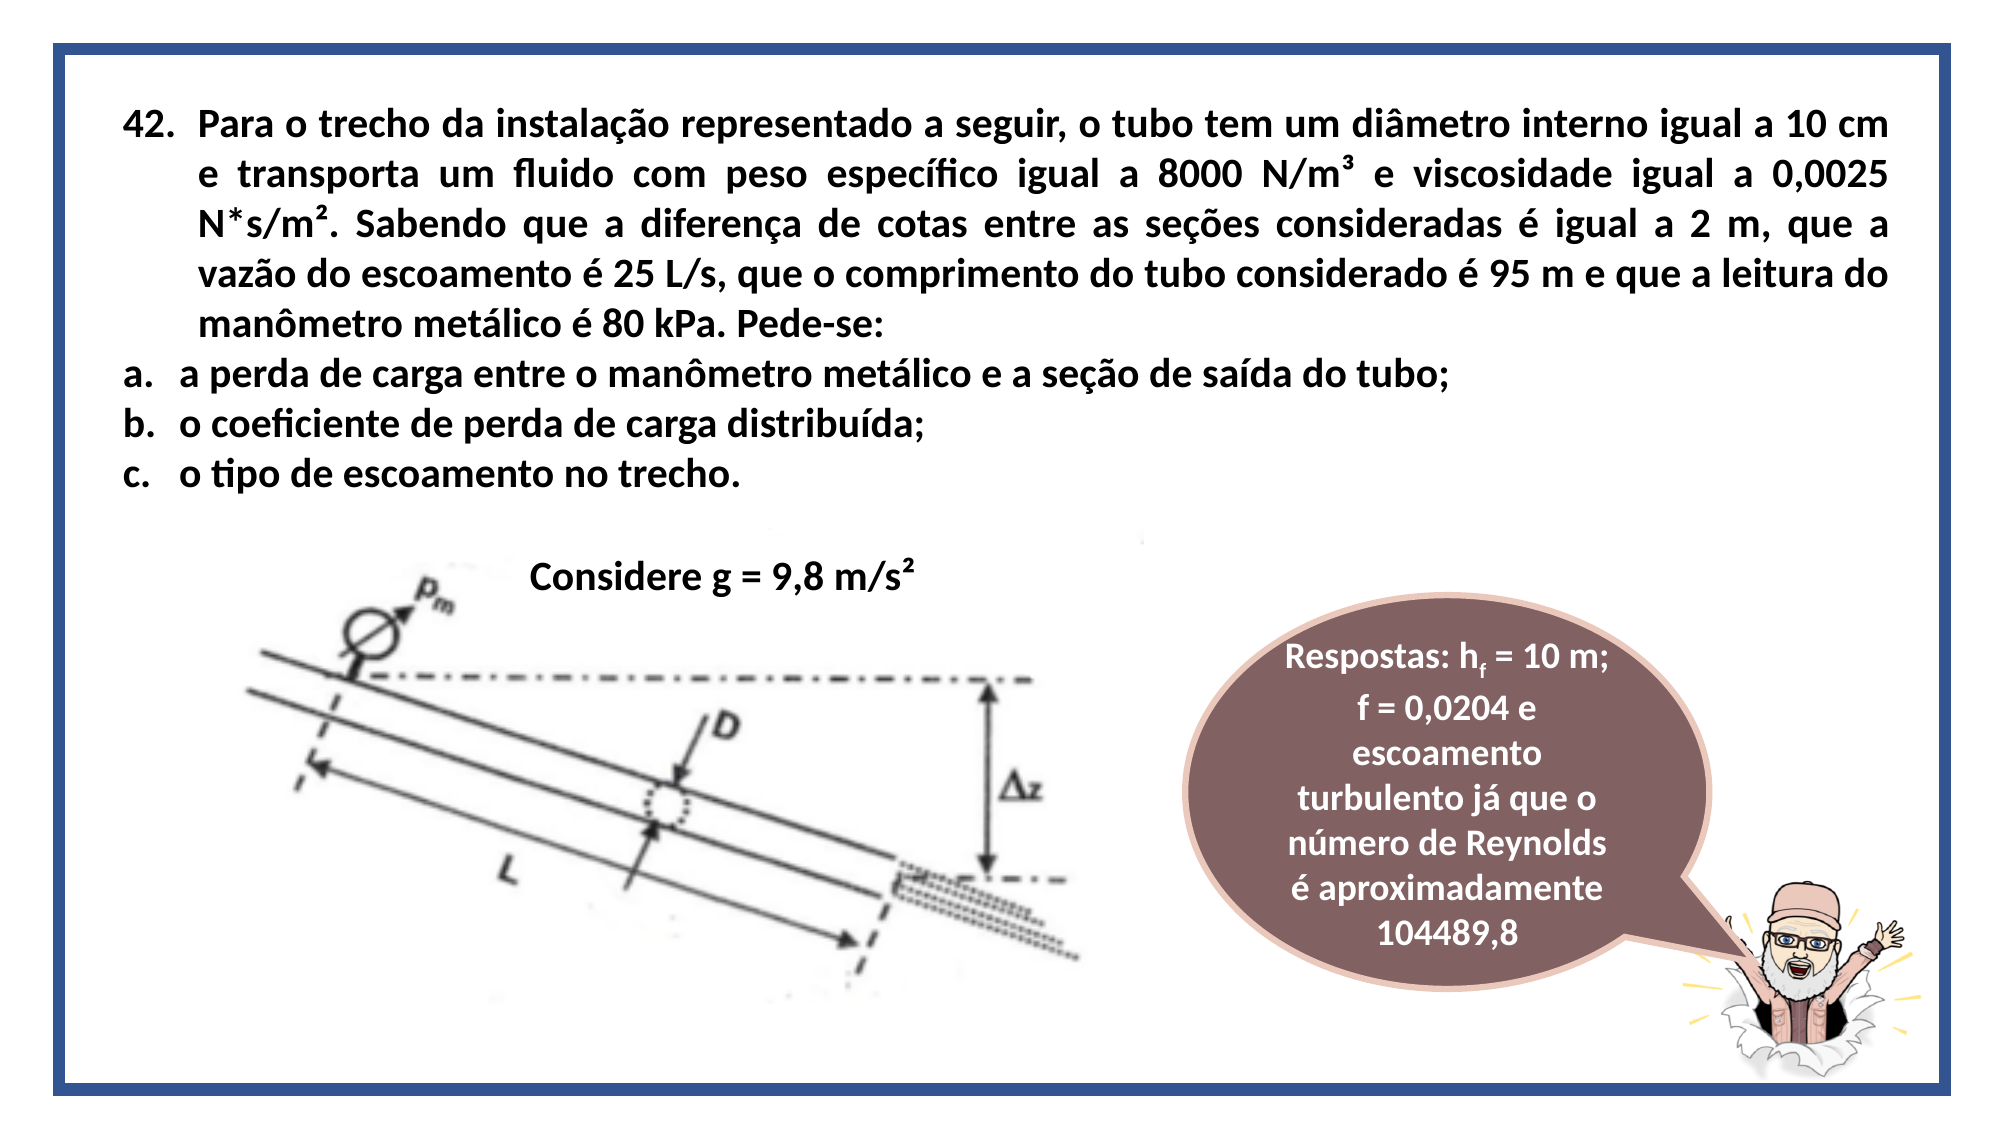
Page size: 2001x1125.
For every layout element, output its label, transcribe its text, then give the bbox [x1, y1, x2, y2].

text_box [58, 48, 1946, 1090]
text_box Respostas: hf = 10 m; f = 0,0204 e escoamento turbulento já que o número de Reynolds é aproximadamente 104489,8 [1184, 594, 1711, 990]
picture [1680, 865, 1937, 1081]
picture [191, 528, 1144, 1004]
